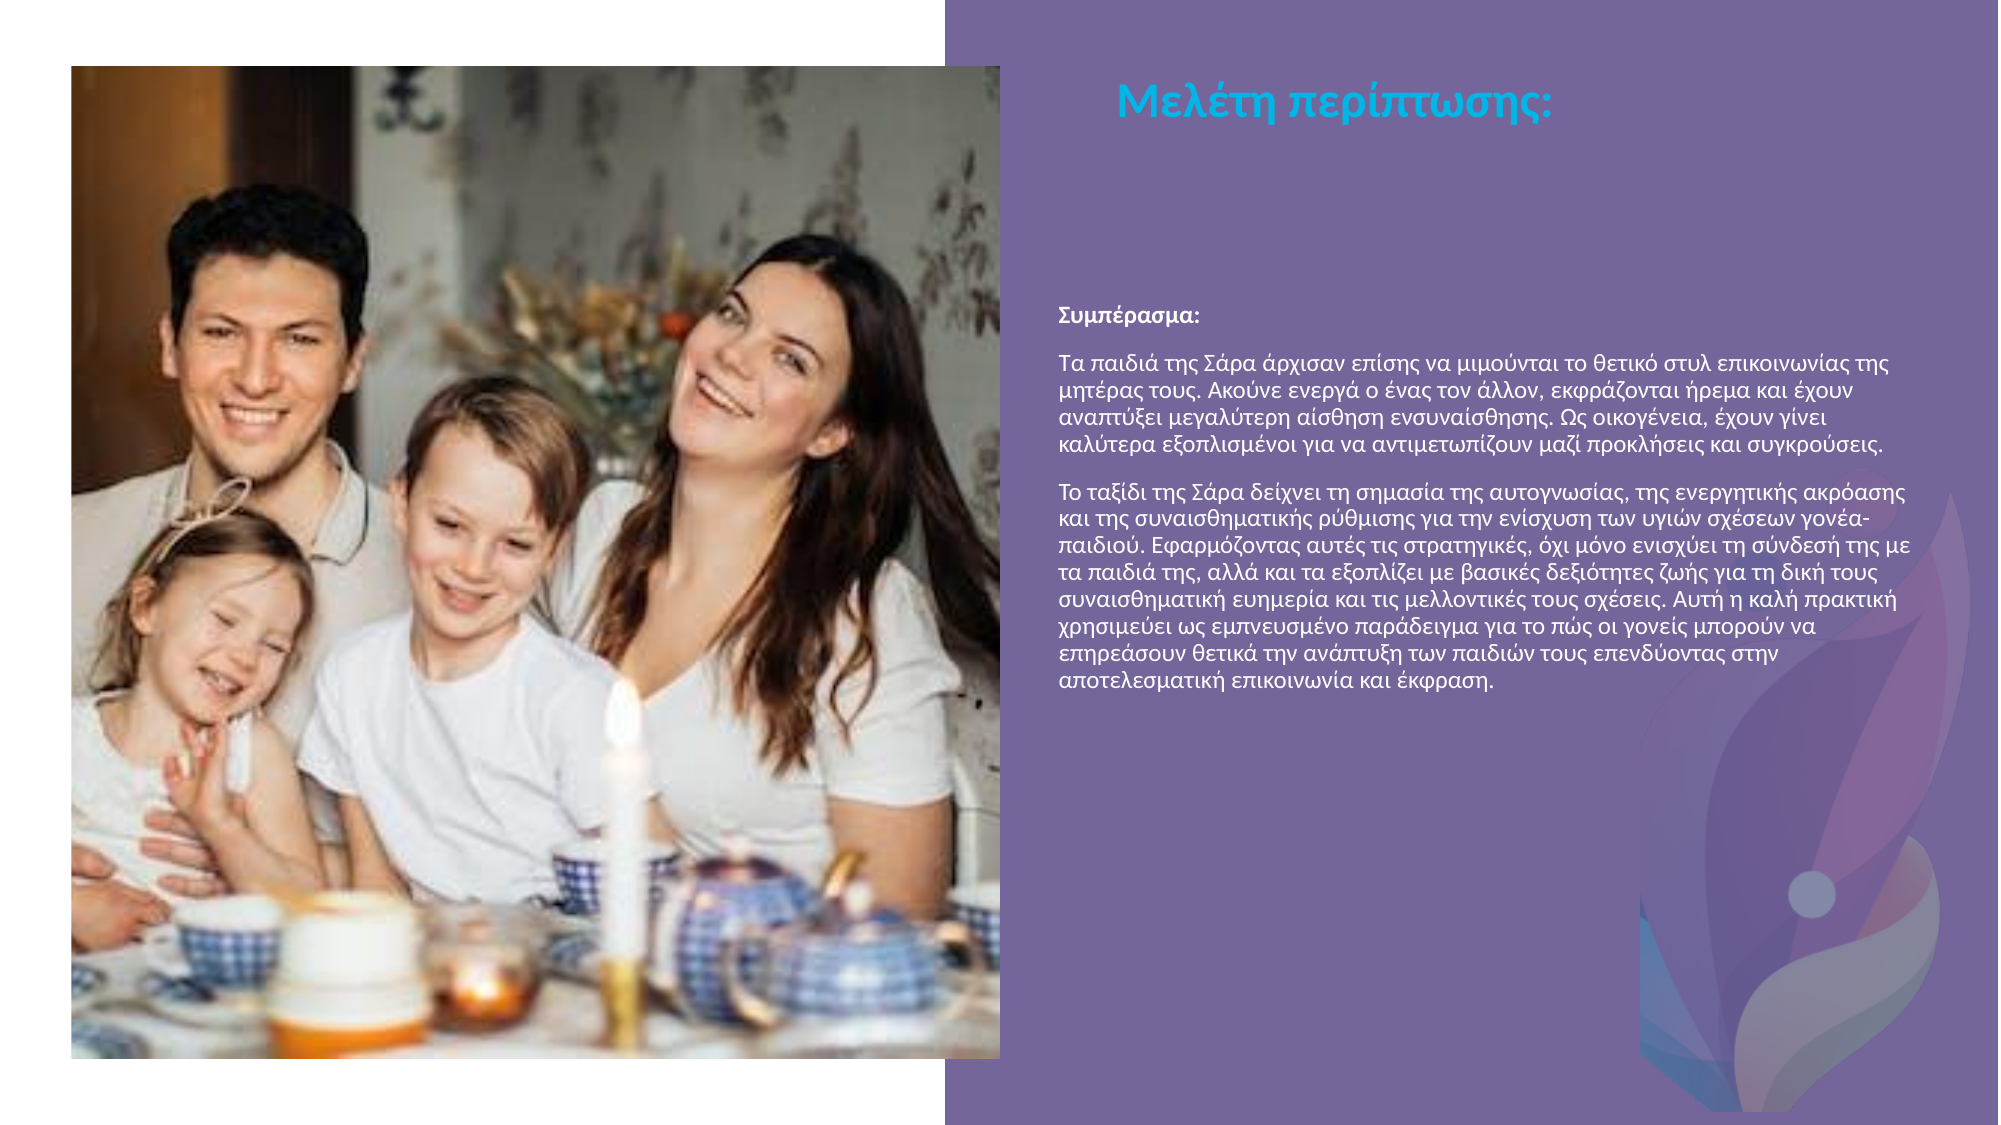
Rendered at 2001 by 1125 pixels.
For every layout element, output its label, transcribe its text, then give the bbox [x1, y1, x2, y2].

list Μελέτη περίπτωσης: [1108, 66, 1890, 163]
picture [71, 66, 1001, 1059]
list Συμπέρασμα: Τα παιδιά της Σάρα άρχισαν επίσης να μιμούνται το θετικό στυλ επικοινωνίας της μητέρας τους. Ακούνε ενεργά ο ένας τον άλλον, εκφράζονται ήρεμα και έχουν αναπτύξει μεγαλύτερη αίσθηση ενσυναίσθησης. Ως οικογένεια, έχουν γίνει καλύτερα εξοπλισμένοι για να αντιμετωπίζουν μαζί προκλήσεις και συγκρούσεις. Το ταξίδι της Σάρα δείχνει τη σημασία της αυτογνωσίας, της ενεργητικής ακρόασης και της συναισθηματικής ρύθμισης για την ενίσχυση των υγιών σχέσεων γονέα-παιδιού. Εφαρμόζοντας αυτές τις στρατηγικές, όχι μόνο ενισχύει τη σύνδεσή της με τα παιδιά της, αλλά και τα εξοπλίζει με βασικές δεξιότητες ζωής για τη δική τους συναισθηματική ευημερία και τις μελλοντικές τους σχέσεις. Αυτή η καλή πρακτική χρησιμεύει ως εμπνευσμένο παράδειγμα για το πώς οι γονείς μπορούν να επηρεάσουν θετικά την ανάπτυξη των παιδιών τους επενδύοντας στην αποτελεσματική επικοινωνία και έκφραση. [1051, 294, 1924, 1014]
